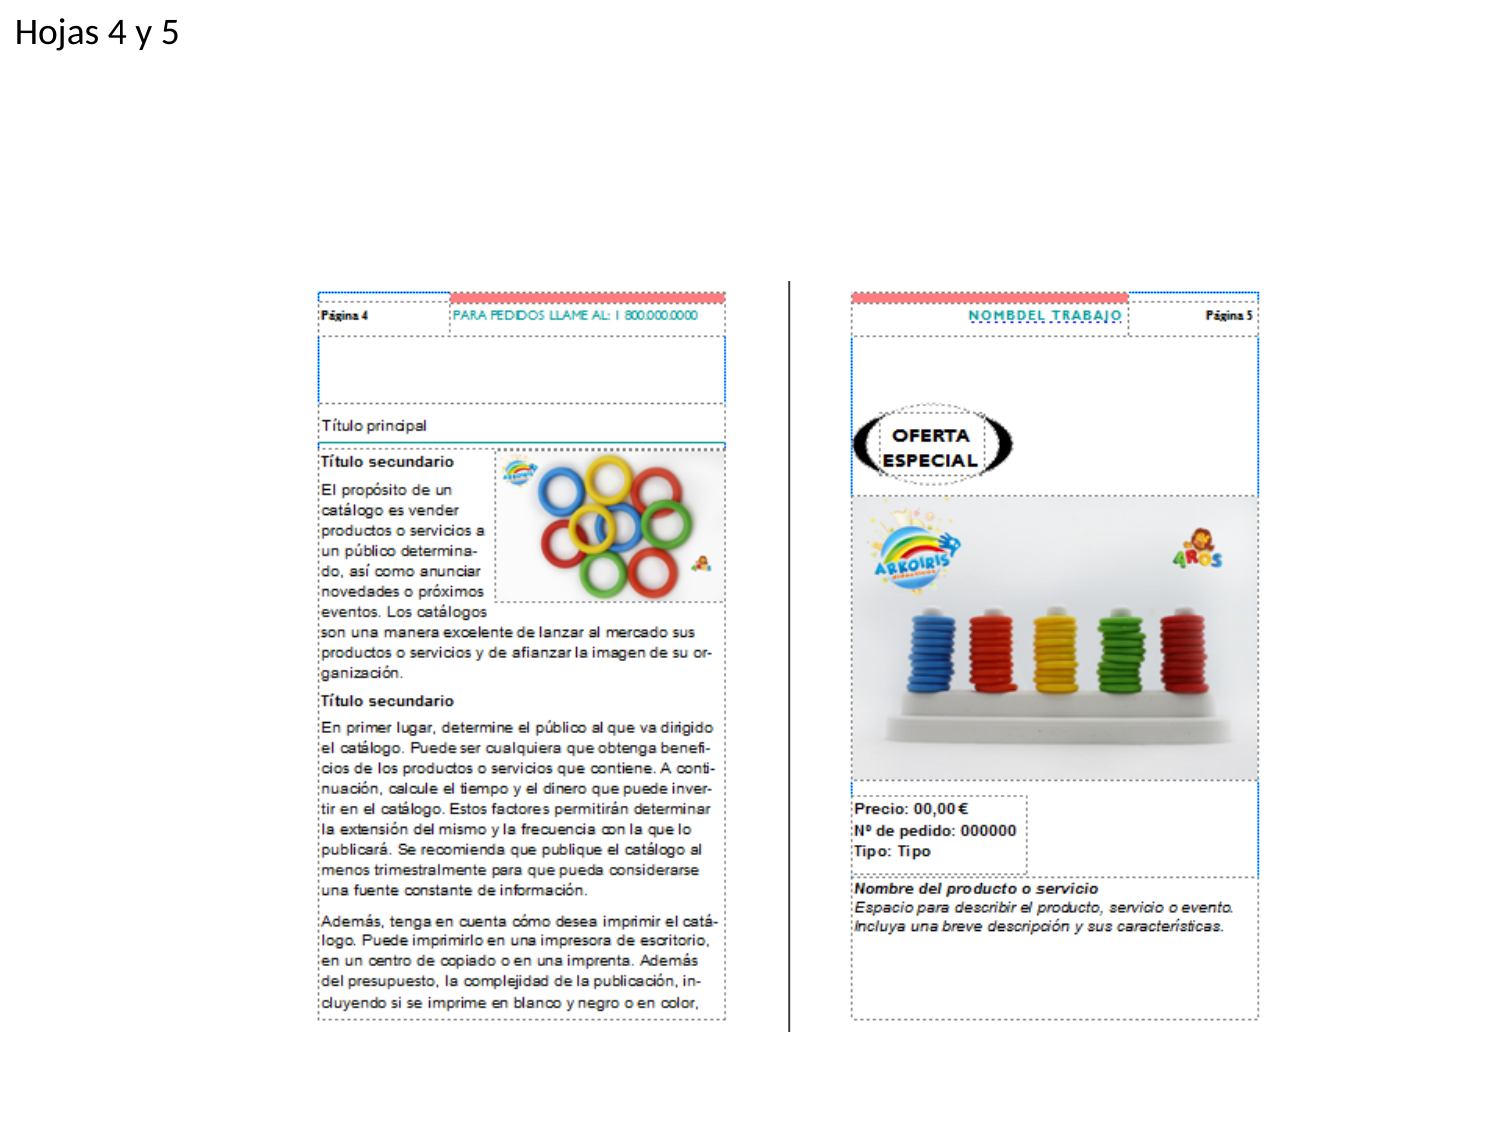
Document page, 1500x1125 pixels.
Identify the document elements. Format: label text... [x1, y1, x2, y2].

picture [292, 280, 1266, 1032]
text_box Hojas 4 y 5 [0, 0, 211, 60]
